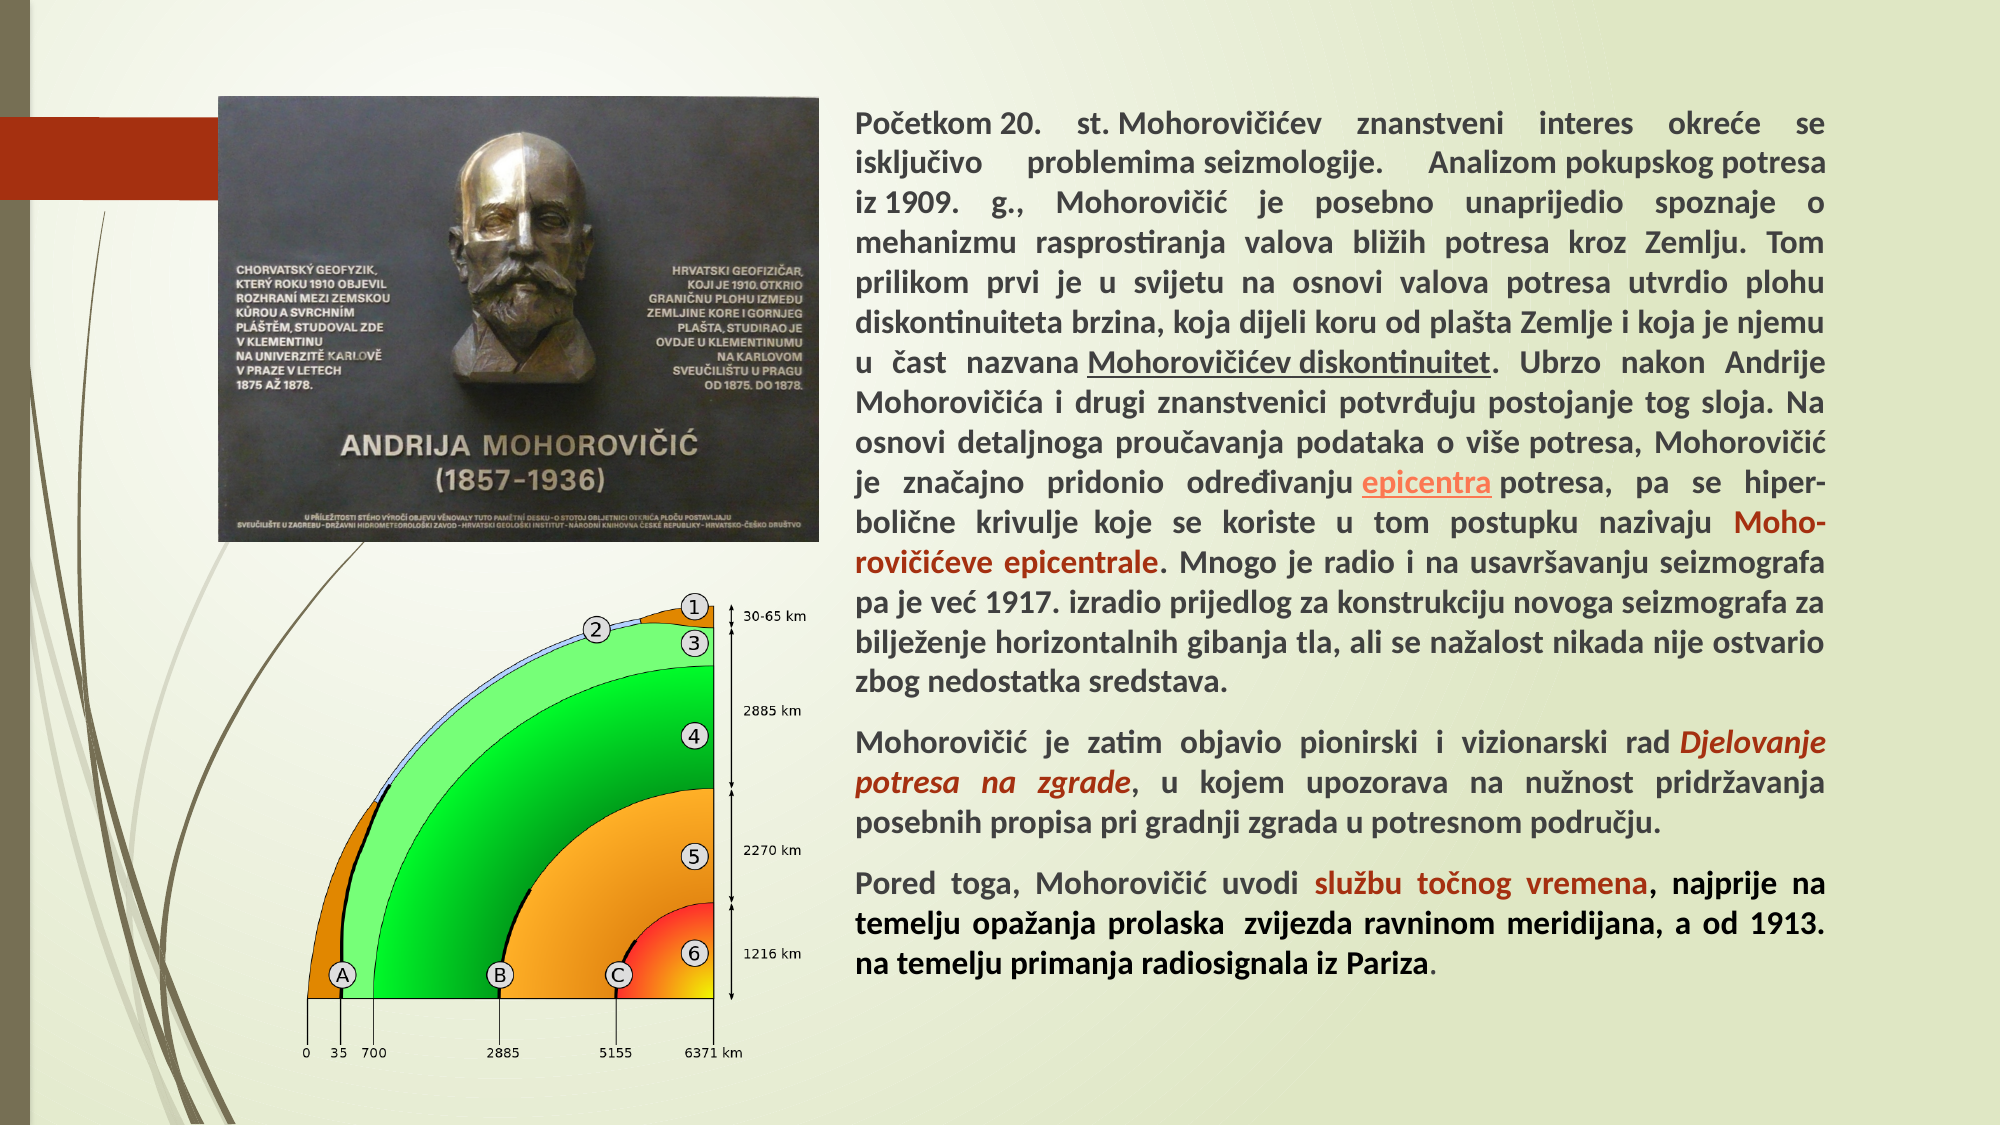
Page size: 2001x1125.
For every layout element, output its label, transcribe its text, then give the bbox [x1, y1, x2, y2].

text_box Početkom 20. st. Mohorovičićev znanstveni interes okreće se isključivo problemima seizmologije. Analizom pokupskog potresa iz 1909. g., Mohorovičić je posebno unaprijedio spoznaje o mehanizmu rasprostiranja valova bližih potresa kroz Zemlju. Tom prilikom prvi je u svijetu na osnovi valova potresa utvrdio plohu diskontinuiteta brzina, koja dijeli koru od plašta Zemlje i koja je njemu u čast nazvana Mohorovičićev diskontinuitet. Ubrzo nakon Andrije Mohorovičića i drugi znanstvenici potvrđuju postojanje tog sloja. Na osnovi detaljnoga proučavanja podataka o više potresa, Mohorovičić je značajno pridonio određivanju epicentra potresa, pa se hiper-bolične krivulje koje se koriste u tom postupku nazivaju Moho-rovičićeve epicentrale. Mnogo je radio i na usavršavanju seizmografa pa je već 1917. izradio prijedlog za konstrukciju novoga seizmografa za bilježenje horizontalnih gibanja tla, ali se nažalost nikada nije ostvario zbog nedostatka sredstava. Mohorovičić je zatim objavio pionirski i vizionarski rad Djelovanje potresa na zgrade, u kojem upozorava na nužnost pridržavanja posebnih propisa pri gradnji zgrada u potresnom području. Pored toga, Mohorovičić uvodi službu točnog vremena, najprije na temelju opažanja prolaska zvijezda ravninom meridijana, a od 1913. na temelju primanja radiosignala iz Pariza. [840, 93, 1842, 1005]
picture [261, 548, 822, 1087]
text_box [975, 537, 1025, 588]
picture [218, 95, 819, 542]
